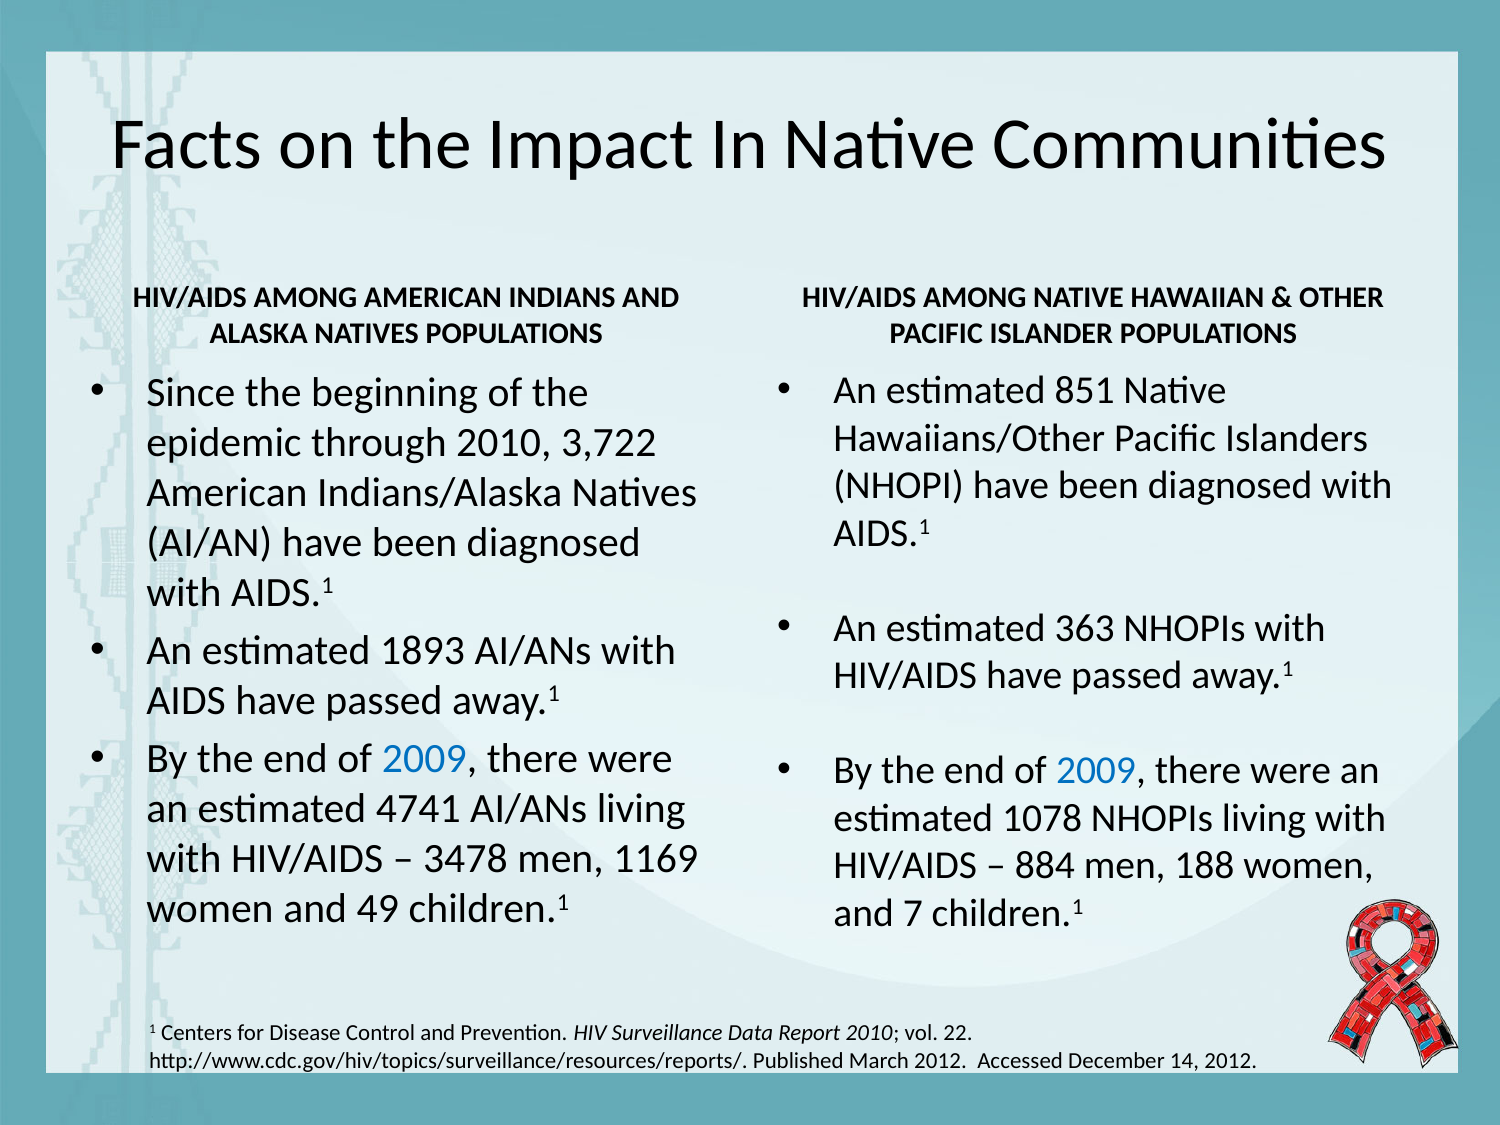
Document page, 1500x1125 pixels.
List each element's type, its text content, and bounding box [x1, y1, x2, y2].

list HIV/AIDS AMONG NATIVE HAWAIIAN & OTHER PACIFIC ISLANDER POPULATIONS [761, 251, 1425, 356]
list Since the beginning of the epidemic through 2010, 3,722 American Indians/Alaska Natives (AI/AN) have been diagnosed with AIDS.1 An estimated 1893 AI/ANs with AIDS have passed away.1 By the end of 2009, there were an estimated 4741 AI/ANs living with HIV/AIDS – 3478 men, 1169 women and 49 children.1 [75, 356, 738, 1005]
picture [0, 0, 1500, 1125]
list An estimated 851 Native Hawaiians/Other Pacific Islanders (NHOPI) have been diagnosed with AIDS.1 An estimated 363 NHOPIs with HIV/AIDS have passed away.1 By the end of 2009, there were an estimated 1078 NHOPIs living with HIV/AIDS – 884 men, 188 women, and 7 children.1 [761, 356, 1425, 1005]
title Facts on the Impact In Native Communities [75, 45, 1425, 233]
text_box 1 Centers for Disease Control and Prevention. HIV Surveillance Data Report 2010; vol. 22. http://www.cdc.gov/hiv/topics/surveillance/resources/reports/. Published March 2012. Accessed December 14, 2012. [134, 1010, 1335, 1081]
list HIV/AIDS AMONG AMERICAN INDIANS AND ALASKA NATIVES POPULATIONS [75, 251, 738, 356]
